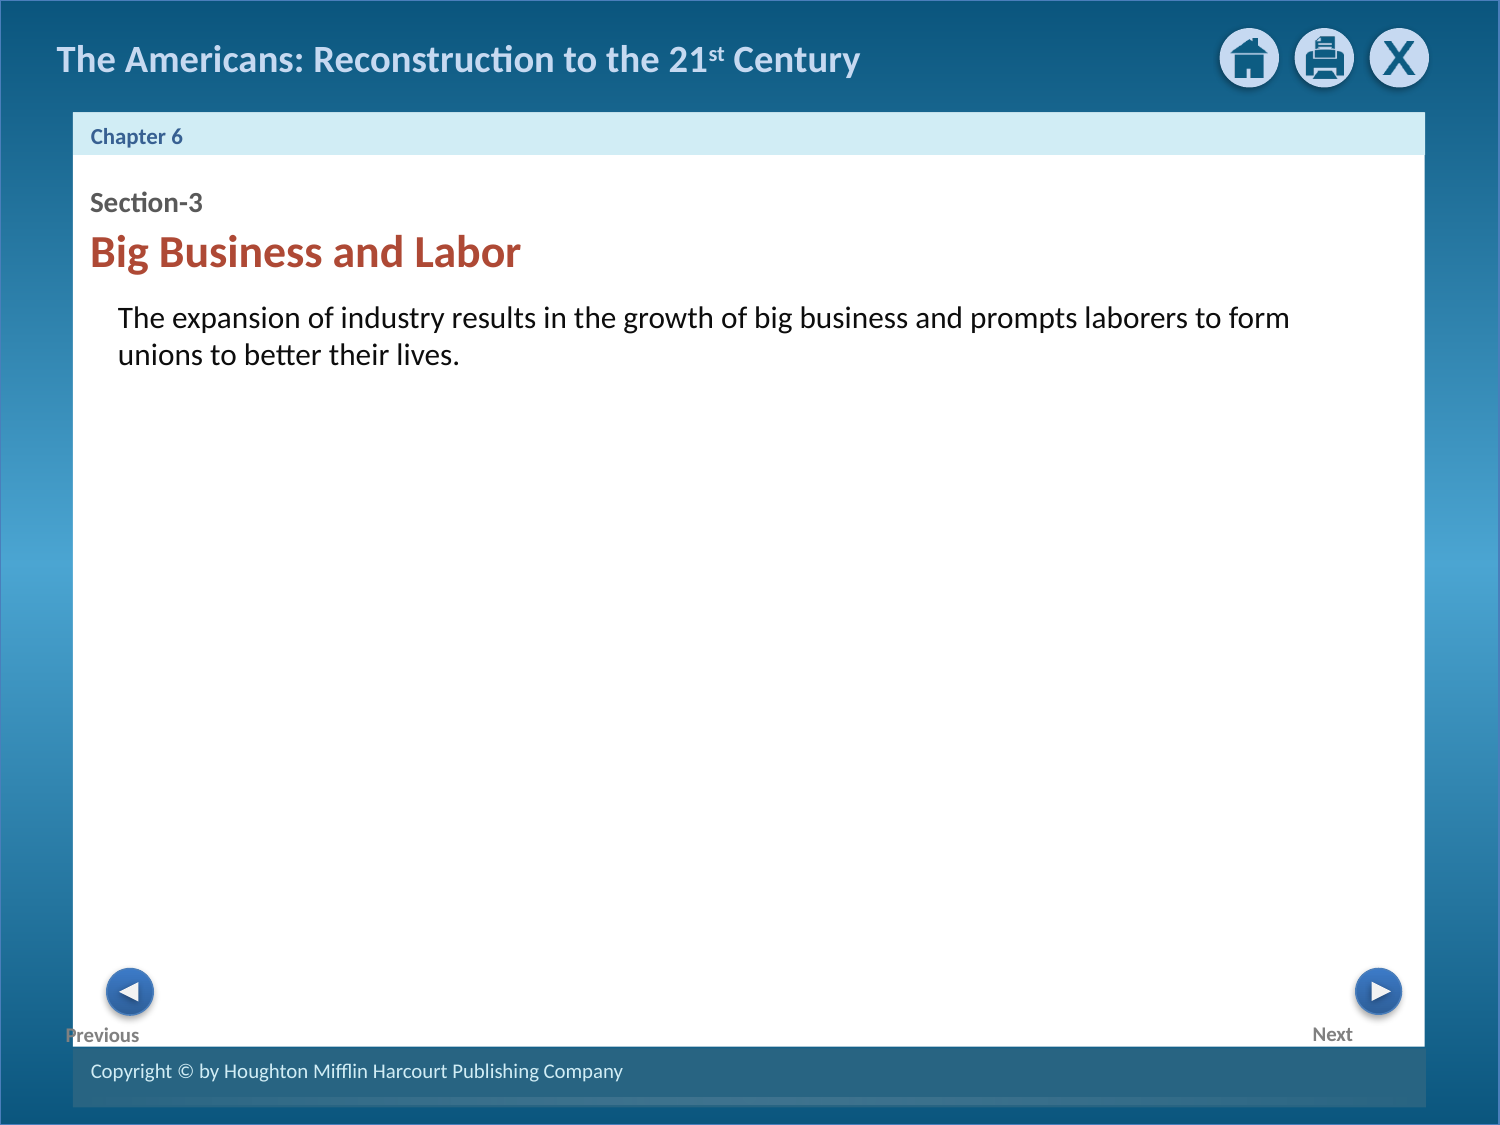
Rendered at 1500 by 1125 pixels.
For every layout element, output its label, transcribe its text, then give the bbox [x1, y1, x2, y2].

text_box Section-3 [74, 175, 1425, 213]
text_box Big Business and Labor [74, 214, 1425, 277]
picture [1382, 41, 1416, 75]
text_box The expansion of industry results in the growth of big business and prompts laborers to form unions to better their lives. [73, 289, 1399, 388]
picture [1305, 36, 1344, 79]
picture [1230, 38, 1268, 78]
